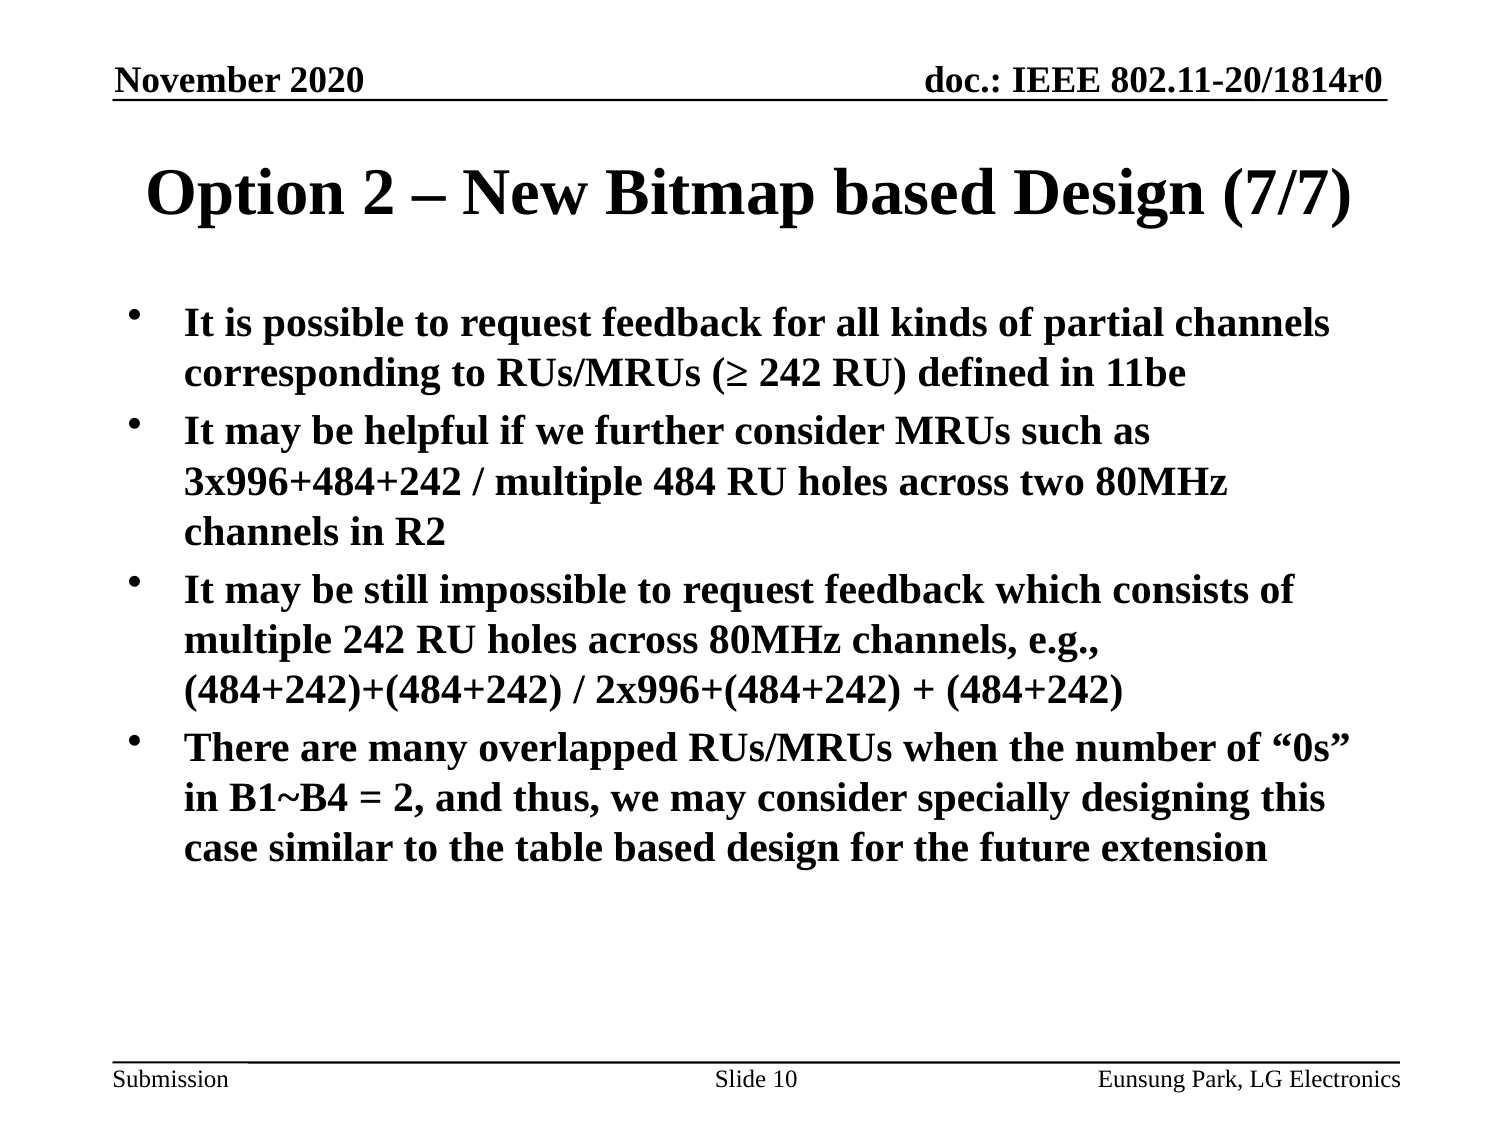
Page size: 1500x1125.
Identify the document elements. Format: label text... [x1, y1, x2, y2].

list It is possible to request feedback for all kinds of partial channels corresponding to RUs/MRUs (≥ 242 RU) defined in 11be It may be helpful if we further consider MRUs such as 3x996+484+242 / multiple 484 RU holes across two 80MHz channels in R2 It may be still impossible to request feedback which consists of multiple 242 RU holes across 80MHz channels, e.g., (484+242)+(484+242) / 2x996+(484+242) + (484+242) There are many overlapped RUs/MRUs when the number of “0s” in B1~B4 = 2, and thus, we may consider specially designing this case similar to the table based design for the future extension [112, 287, 1388, 1000]
footer Eunsung Park, LG Electronics [1038, 1061, 1402, 1093]
slide_number Slide 10 [712, 1061, 800, 1093]
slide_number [114, 54, 368, 101]
title Option 2 – New Bitmap based Design (7/7) [112, 112, 1388, 263]
